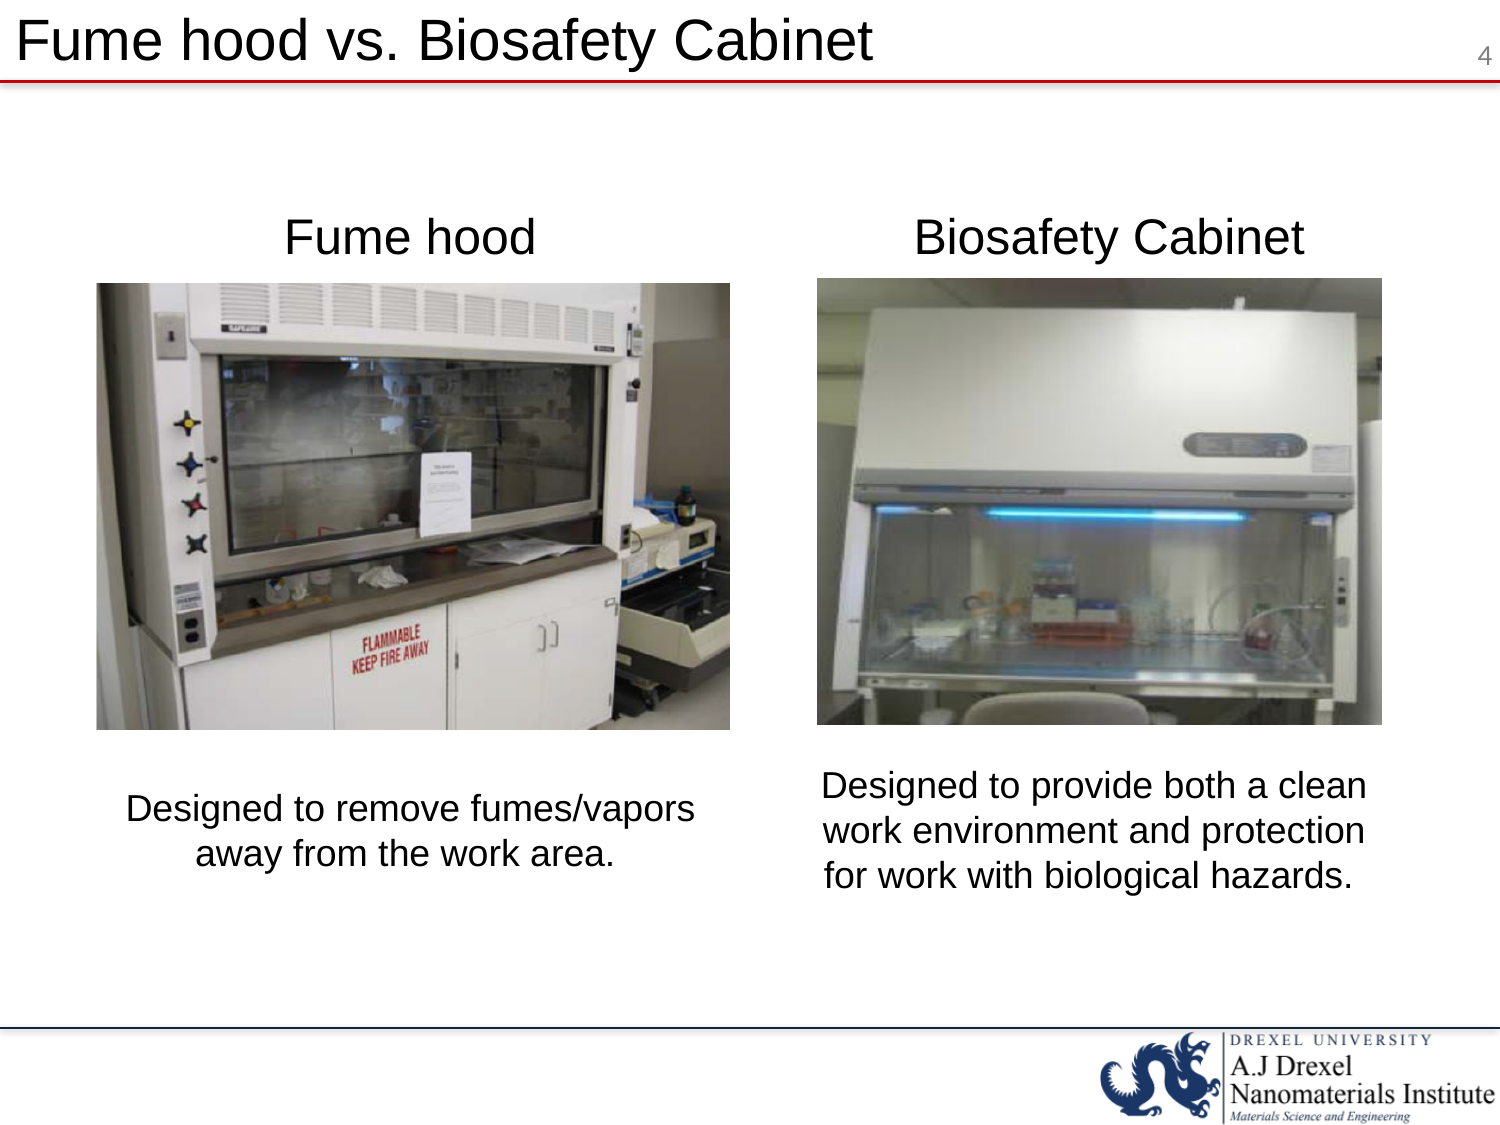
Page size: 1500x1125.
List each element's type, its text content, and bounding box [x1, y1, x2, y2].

text_box Designed to provide both a clean work environment and protection for work with biological hazards. [793, 753, 1395, 904]
title Fume hood vs. Biosafety Cabinet [0, 0, 1350, 75]
text_box Designed to remove fumes/vapors away from the work area. [78, 776, 743, 882]
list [78, 268, 1395, 743]
text_box Fume hood [269, 197, 566, 267]
text_box Biosafety Cabinet [898, 197, 1320, 267]
